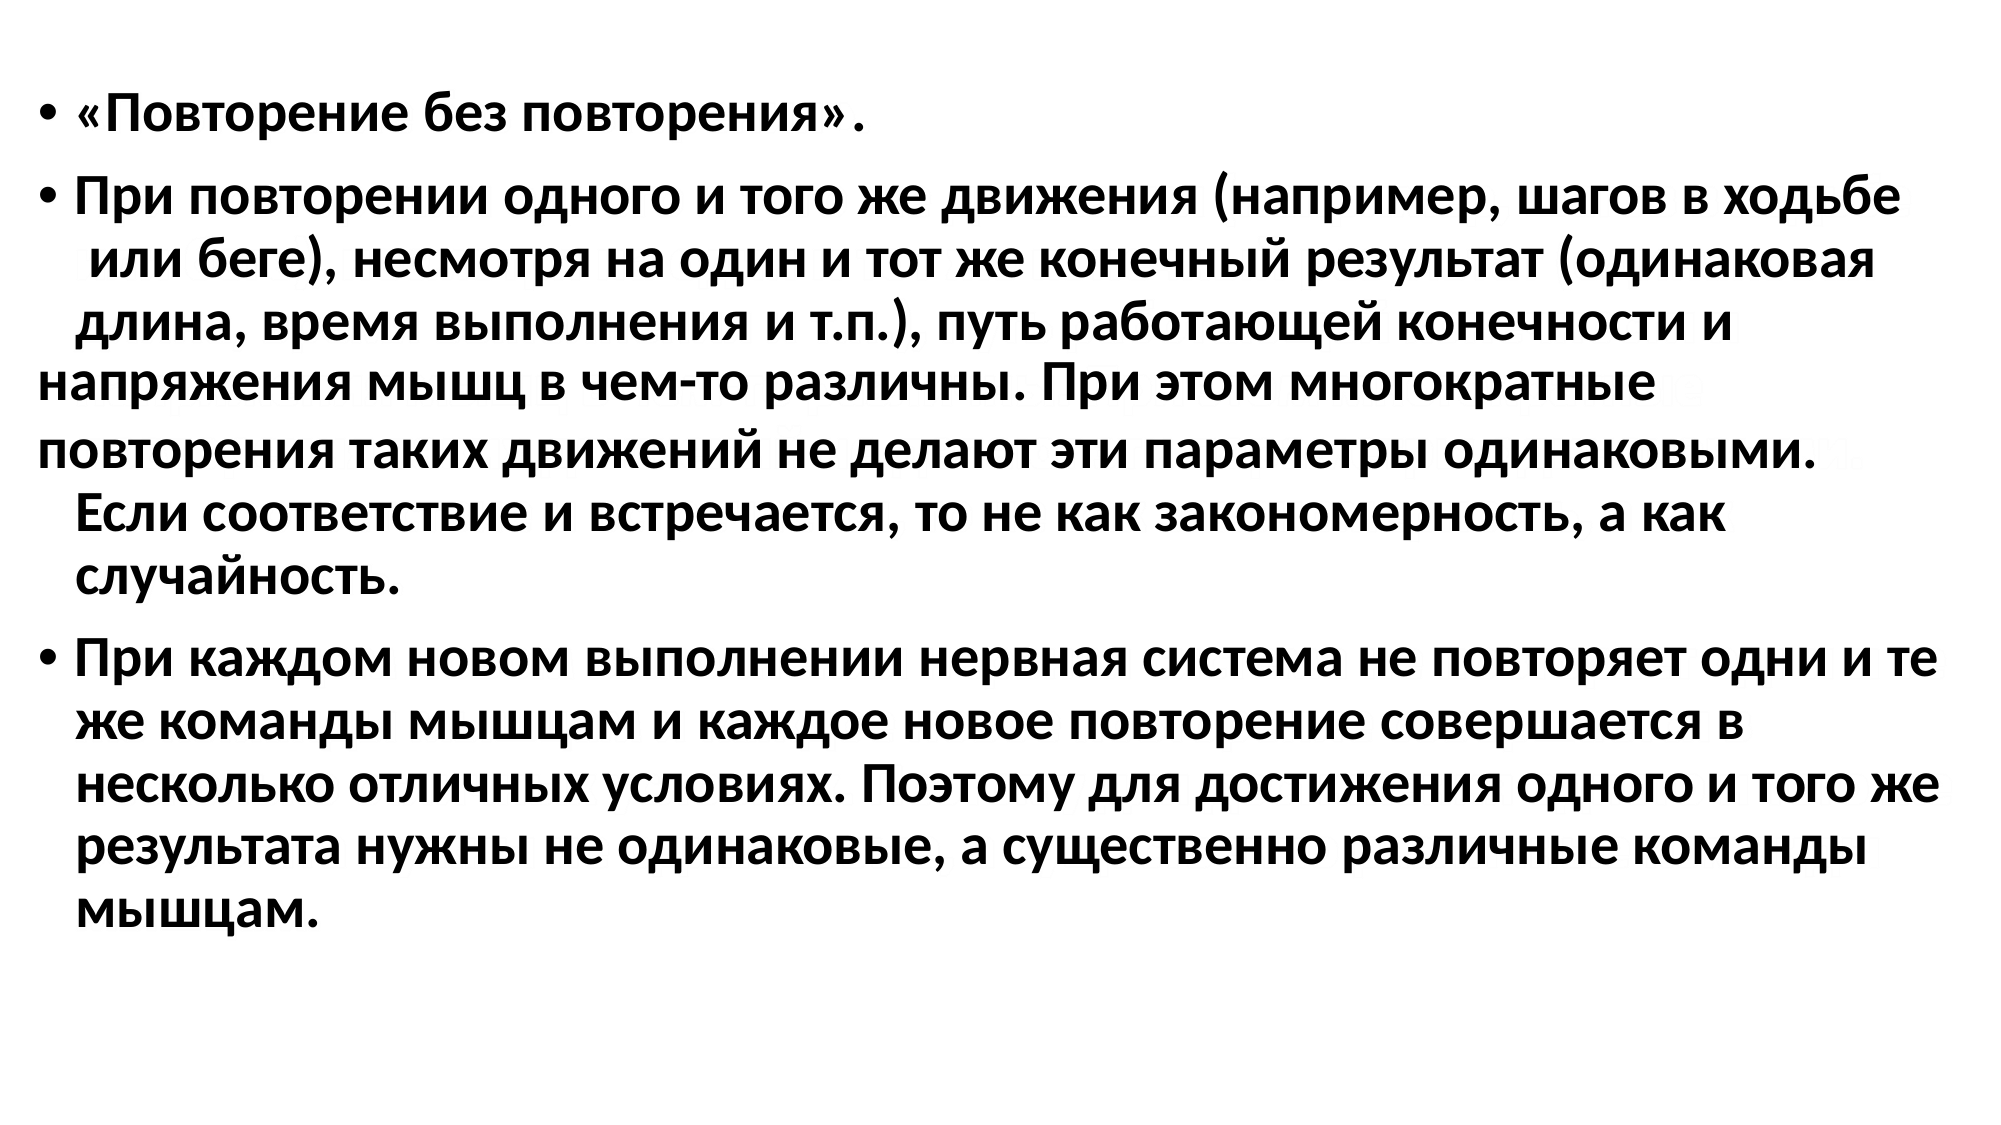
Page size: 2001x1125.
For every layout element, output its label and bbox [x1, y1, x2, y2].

text_box [0, 54, 2000, 985]
